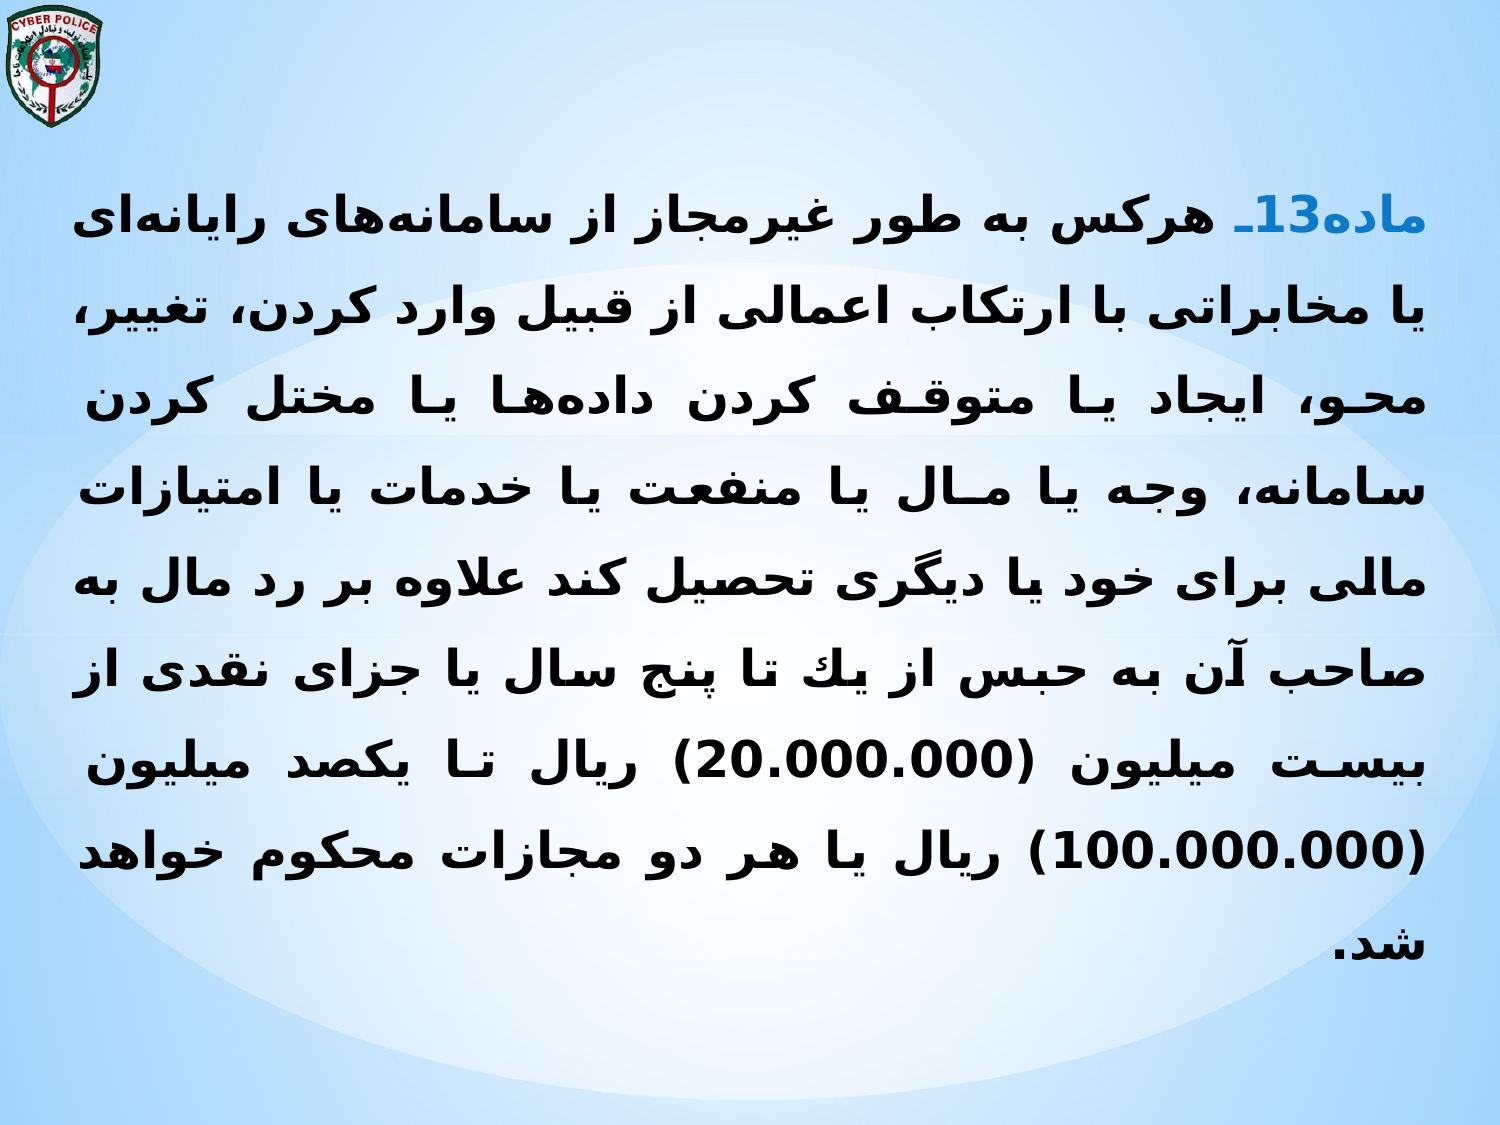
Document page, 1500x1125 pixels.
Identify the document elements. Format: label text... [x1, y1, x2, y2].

subtitle ماده13ـ هركس به طور غیرمجاز از سامانه‌های رایانه‌ای یا مخابراتی با ارتكاب اعمالی از قبیل وارد كردن، تغییر، محو، ایجاد یا متوقف كردن داده‌ها یا مختل كردن سامانه، وجه یا مـال یا منفعت یا خدمات یا امتیازات مالی برای خود یا دیگری تحصیل كند علاوه بر رد مال به صاحب آن به حبس از یك تا پنج سال یا جزای نقدی از بیست میلیون (20.000.000) ریال تا یكصد میلیون (100.000.000) ریال یا هر دو مجازات محكوم خواهد شد. [56, 143, 1444, 982]
picture [3, 4, 103, 128]
